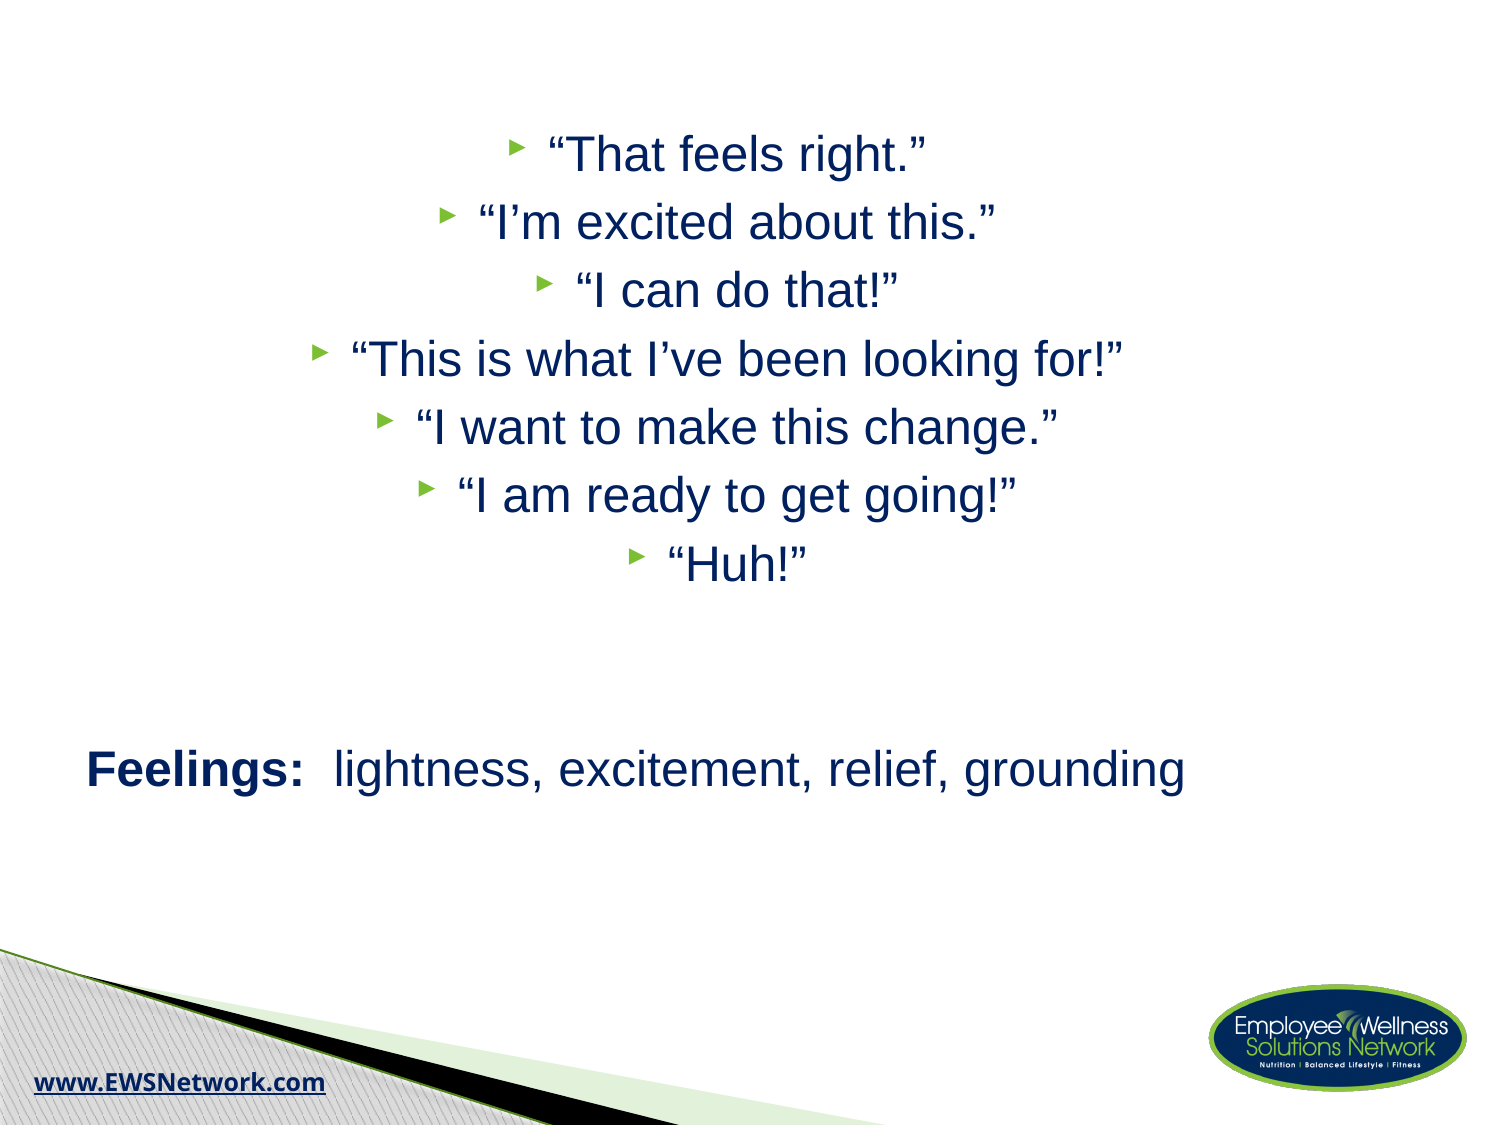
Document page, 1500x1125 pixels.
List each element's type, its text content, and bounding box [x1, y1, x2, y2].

picture [1198, 956, 1477, 1125]
list “That feels right.” “I’m excited about this.” “I can do that!” “This is what I’ve been looking for!” “I want to make this change.” “I am ready to get going!” “Huh!” Feelings: lightness, excitement, relief, grounding [53, 113, 1362, 998]
text_box www.EWSNetwork.com [0, 1058, 361, 1104]
